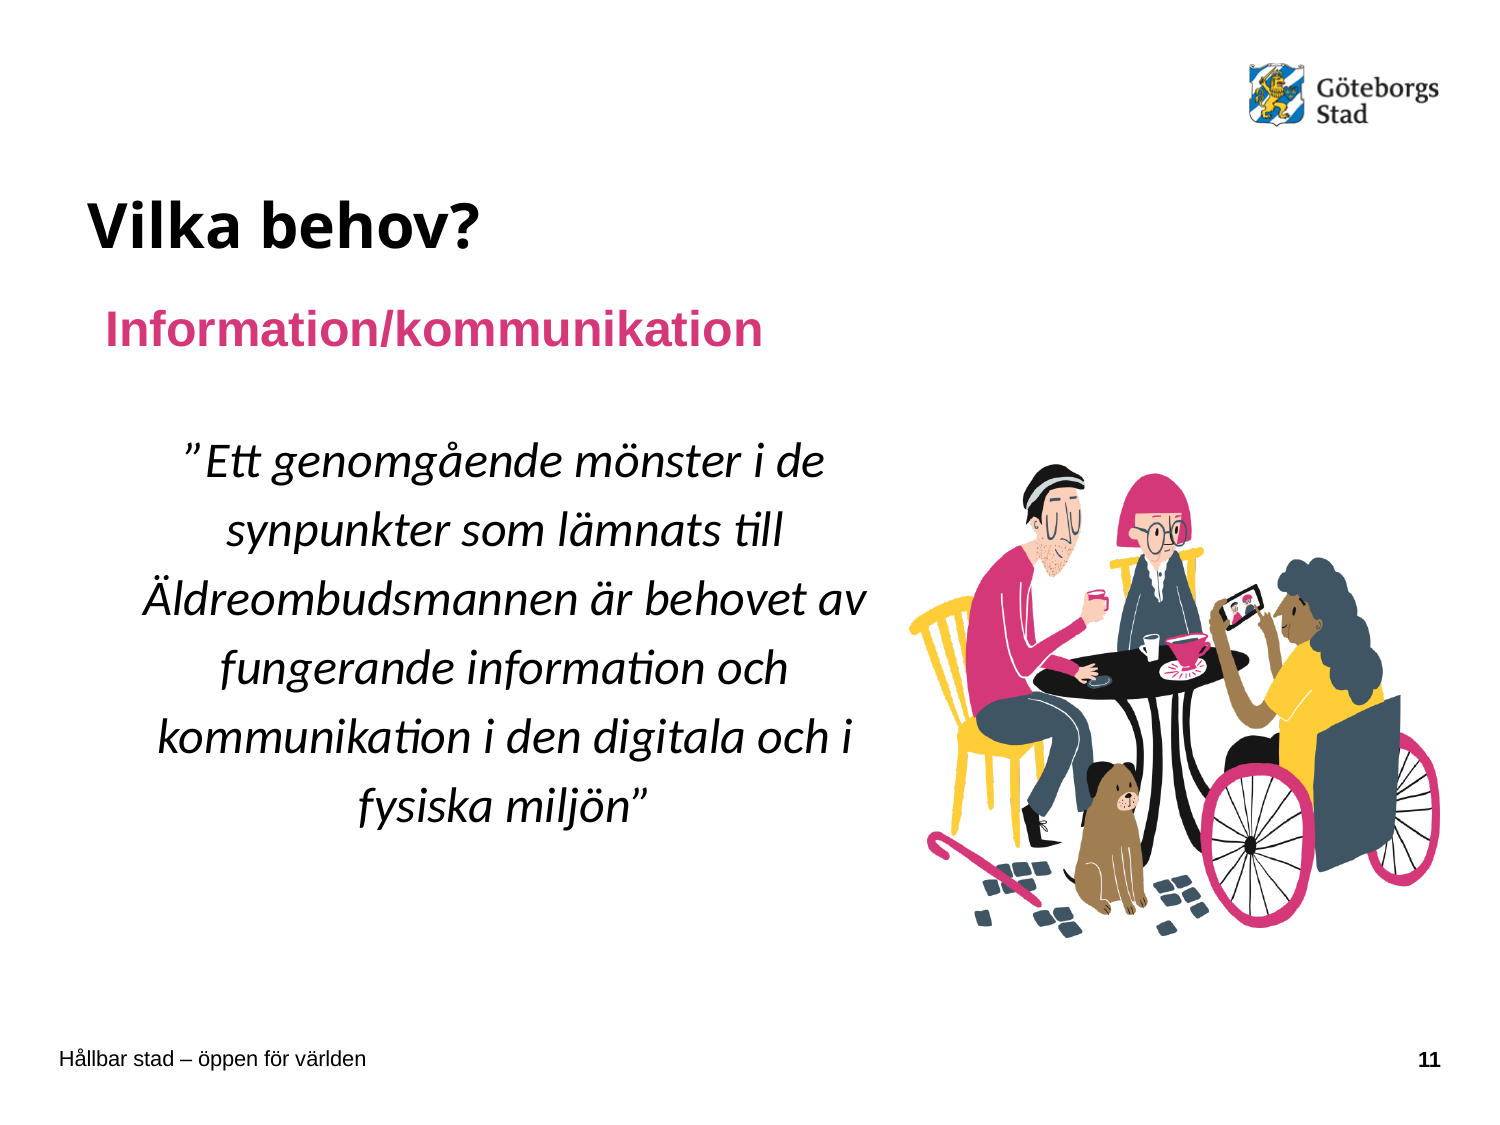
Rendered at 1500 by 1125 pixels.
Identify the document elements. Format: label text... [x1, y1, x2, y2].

text_box ”Ett genomgående mönster i de synpunkter som lämnats till Äldreombudsmannen är behovet av fungerande information och kommunikation i den digitala och i fysiska miljön” [101, 411, 910, 840]
picture [1249, 63, 1439, 127]
text_box Information/kommunikation [90, 289, 780, 364]
title Vilka behov? [87, 134, 1078, 323]
picture [909, 464, 1440, 938]
